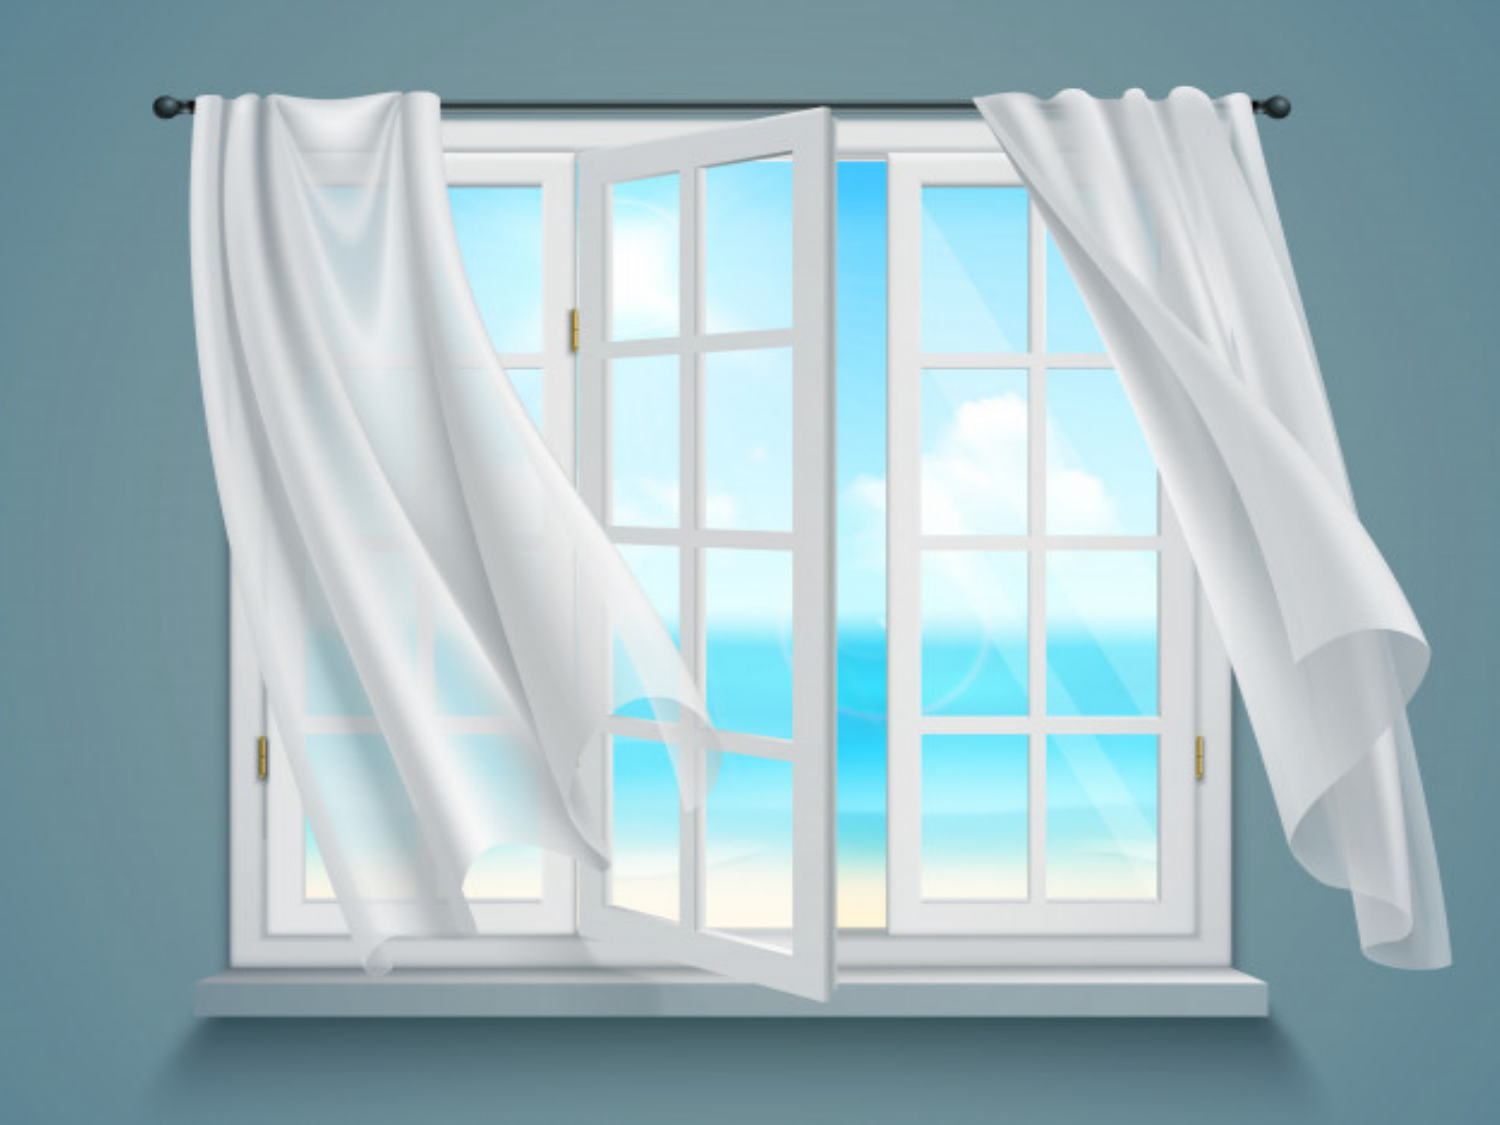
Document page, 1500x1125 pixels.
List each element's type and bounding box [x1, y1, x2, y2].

list [0, 0, 1500, 1125]
